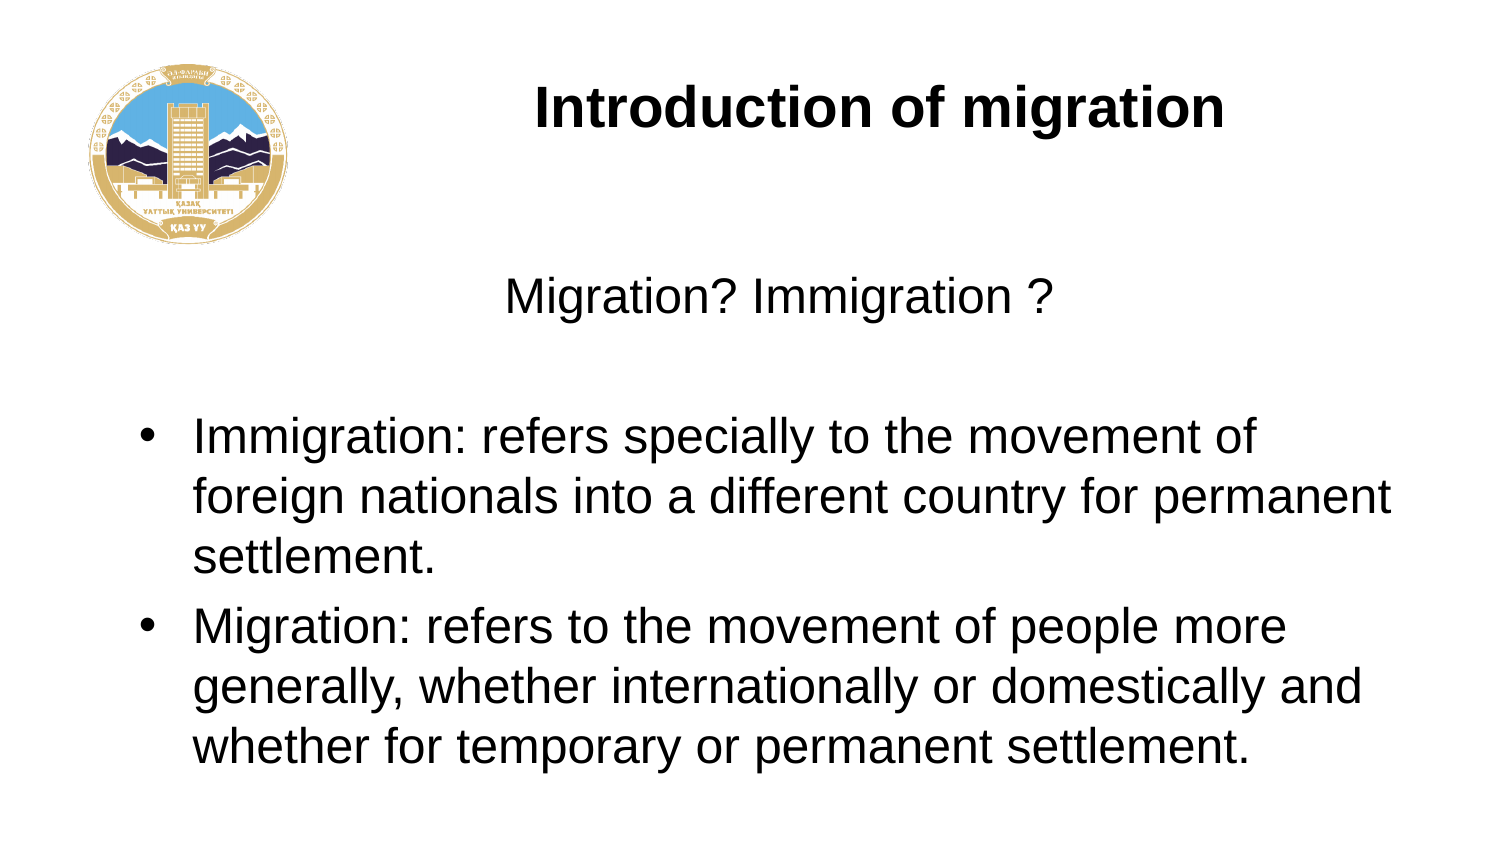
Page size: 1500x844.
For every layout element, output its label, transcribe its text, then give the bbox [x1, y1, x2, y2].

picture [88, 64, 288, 245]
title Introduction of migration [336, 33, 1425, 175]
list Migration? Immigration ? Immigration: refers specially to the movement of foreign nationals into a different country for permanent settlement. Migration: refers to the movement of people more generally, whether internationally or domestically and whether for temporary or permanent settlement. [123, 256, 1436, 814]
